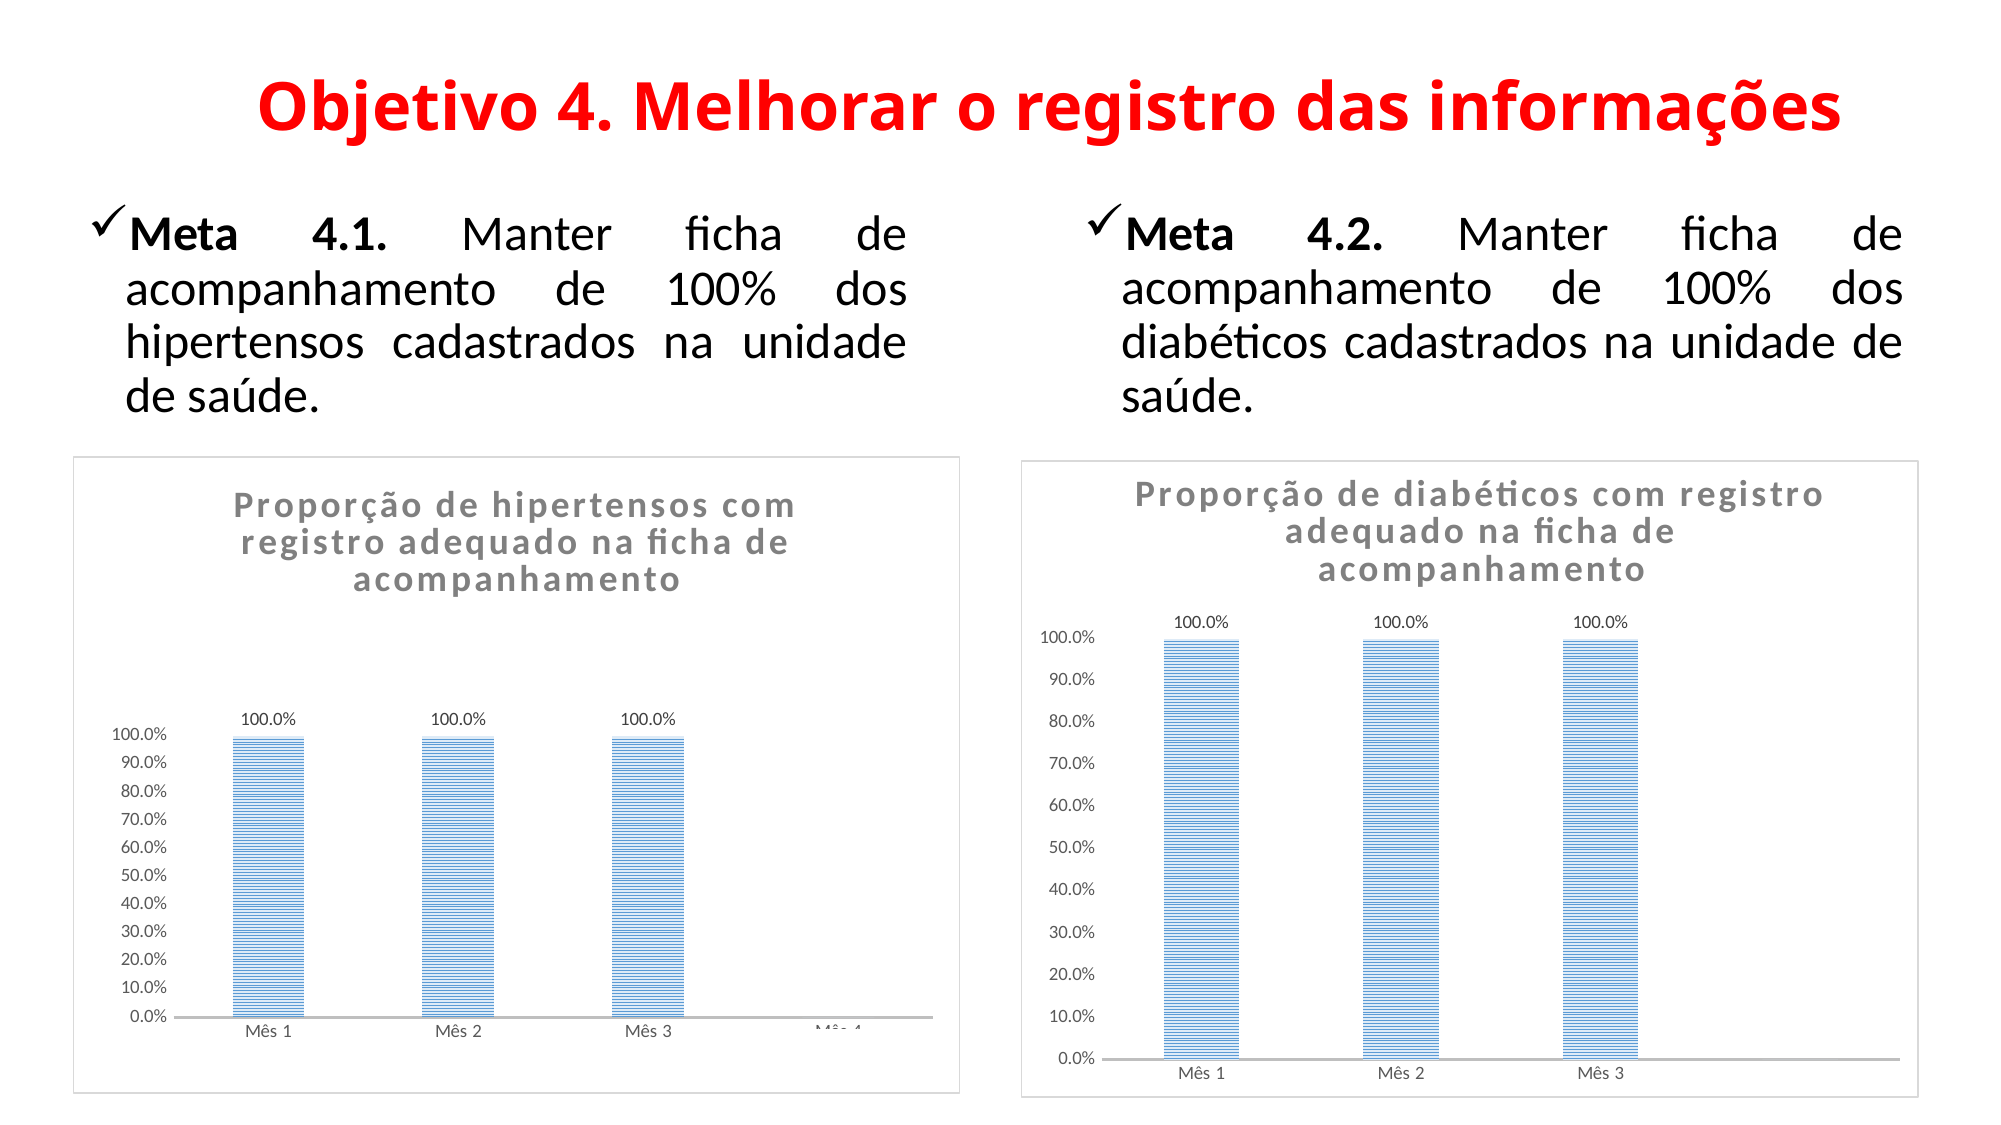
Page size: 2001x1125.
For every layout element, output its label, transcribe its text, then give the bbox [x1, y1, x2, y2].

title Objetivo 4. Melhorar o registro das informações [241, 0, 1967, 218]
list Meta 4.1. Manter ficha de acompanhamento de 100% dos hipertensos cadastrados na unidade de saúde. [72, 200, 923, 456]
list Meta 4.2. Manter ficha de acompanhamento de 100% dos diabéticos cadastrados na unidade de saúde. [1068, 199, 1919, 460]
chart [1020, 460, 1919, 1098]
chart [72, 456, 961, 1094]
